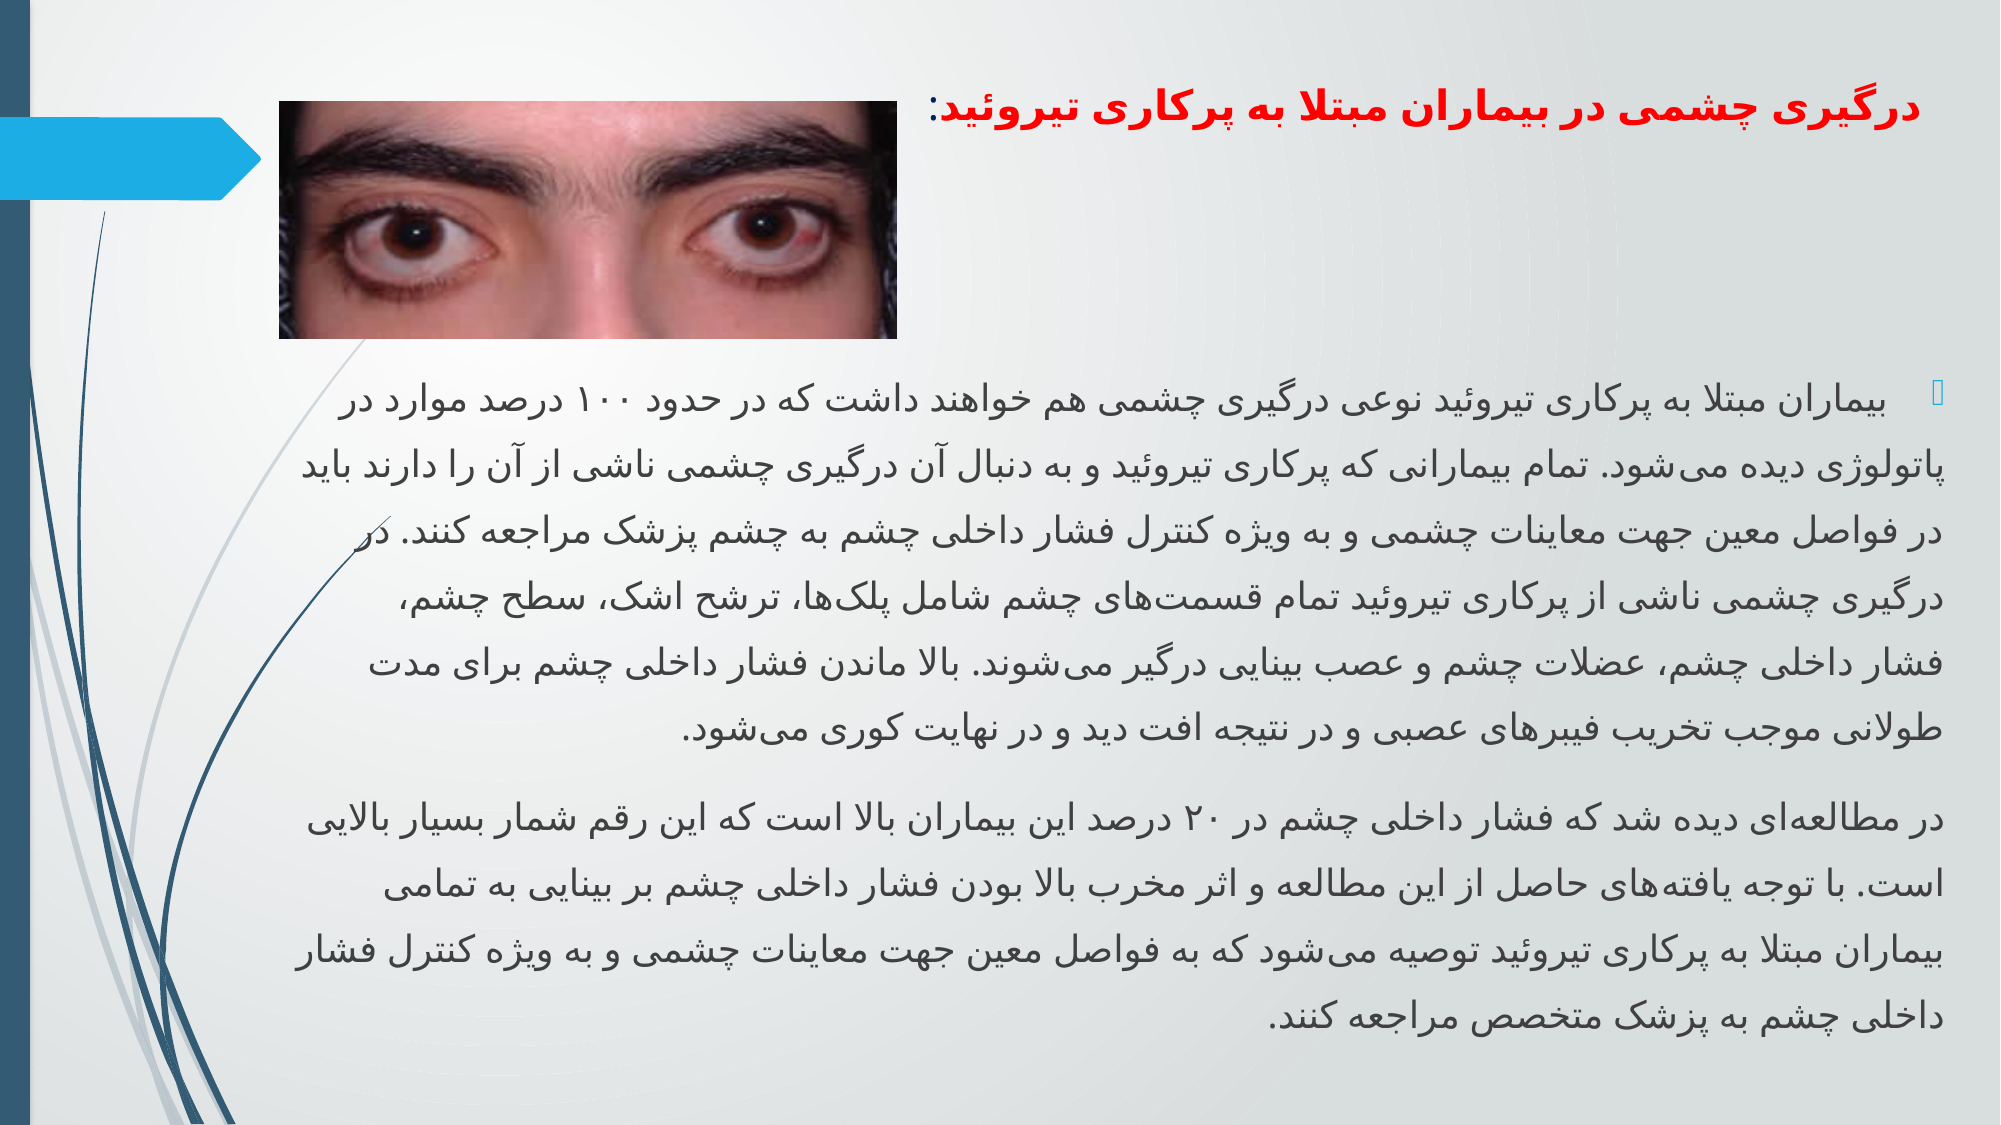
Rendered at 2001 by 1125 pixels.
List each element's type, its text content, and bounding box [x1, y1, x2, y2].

list بیماران مبتلا به پرکاری تیروئید نوعی درگیری چشمی هم خواهند داشت که در حدود ‪ ۱۰۰‬درصد موارد در پاتولوژی دیده می‌شود. تمام بیمارانی که پرکاری تیروئید و به دنبال آن درگیری چشمی ناشی از آن را دارند باید در فواصل معین جهت معاینات چشمی و به ویژه کنترل فشار داخلی چشم به چشم پزشک مراجعه کنند. در درگیری چشمی ناشی از پرکاری تیروئید تمام قسمت‌های چشم شامل پلک‌ها، ترشح اشک، سطح چشم، فشار داخلی چشم، عضلات چشم و عصب بینایی درگیر می‌شوند. بالا ماندن فشار داخلی چشم برای مدت طولانی موجب تخریب فیبرهای عصبی و در نتیجه افت دید و در نهایت کوری می‌شود. در مطالعه‌ای دیده شد که فشار داخلی چشم در ‪ ۲۰‬درصد این بیماران بالا است که این رقم شمار بسیار بالایی است. با توجه یافته‌های حاصل از این مطالعه و اثر مخرب بالا بودن فشار داخلی چشم بر بینایی به تمامی بیماران مبتلا به پرکاری تیروئید توصیه می‌شود که به فواصل معین جهت معاینات چشمی و به ویژه کنترل فشار داخلی چشم به پزشک متخصص مراجعه کنند. [231, 366, 1961, 1125]
picture [279, 101, 898, 340]
title درگیری چشمی در بیماران مبتلا به پرکاری تیروئید: [475, 70, 1938, 281]
